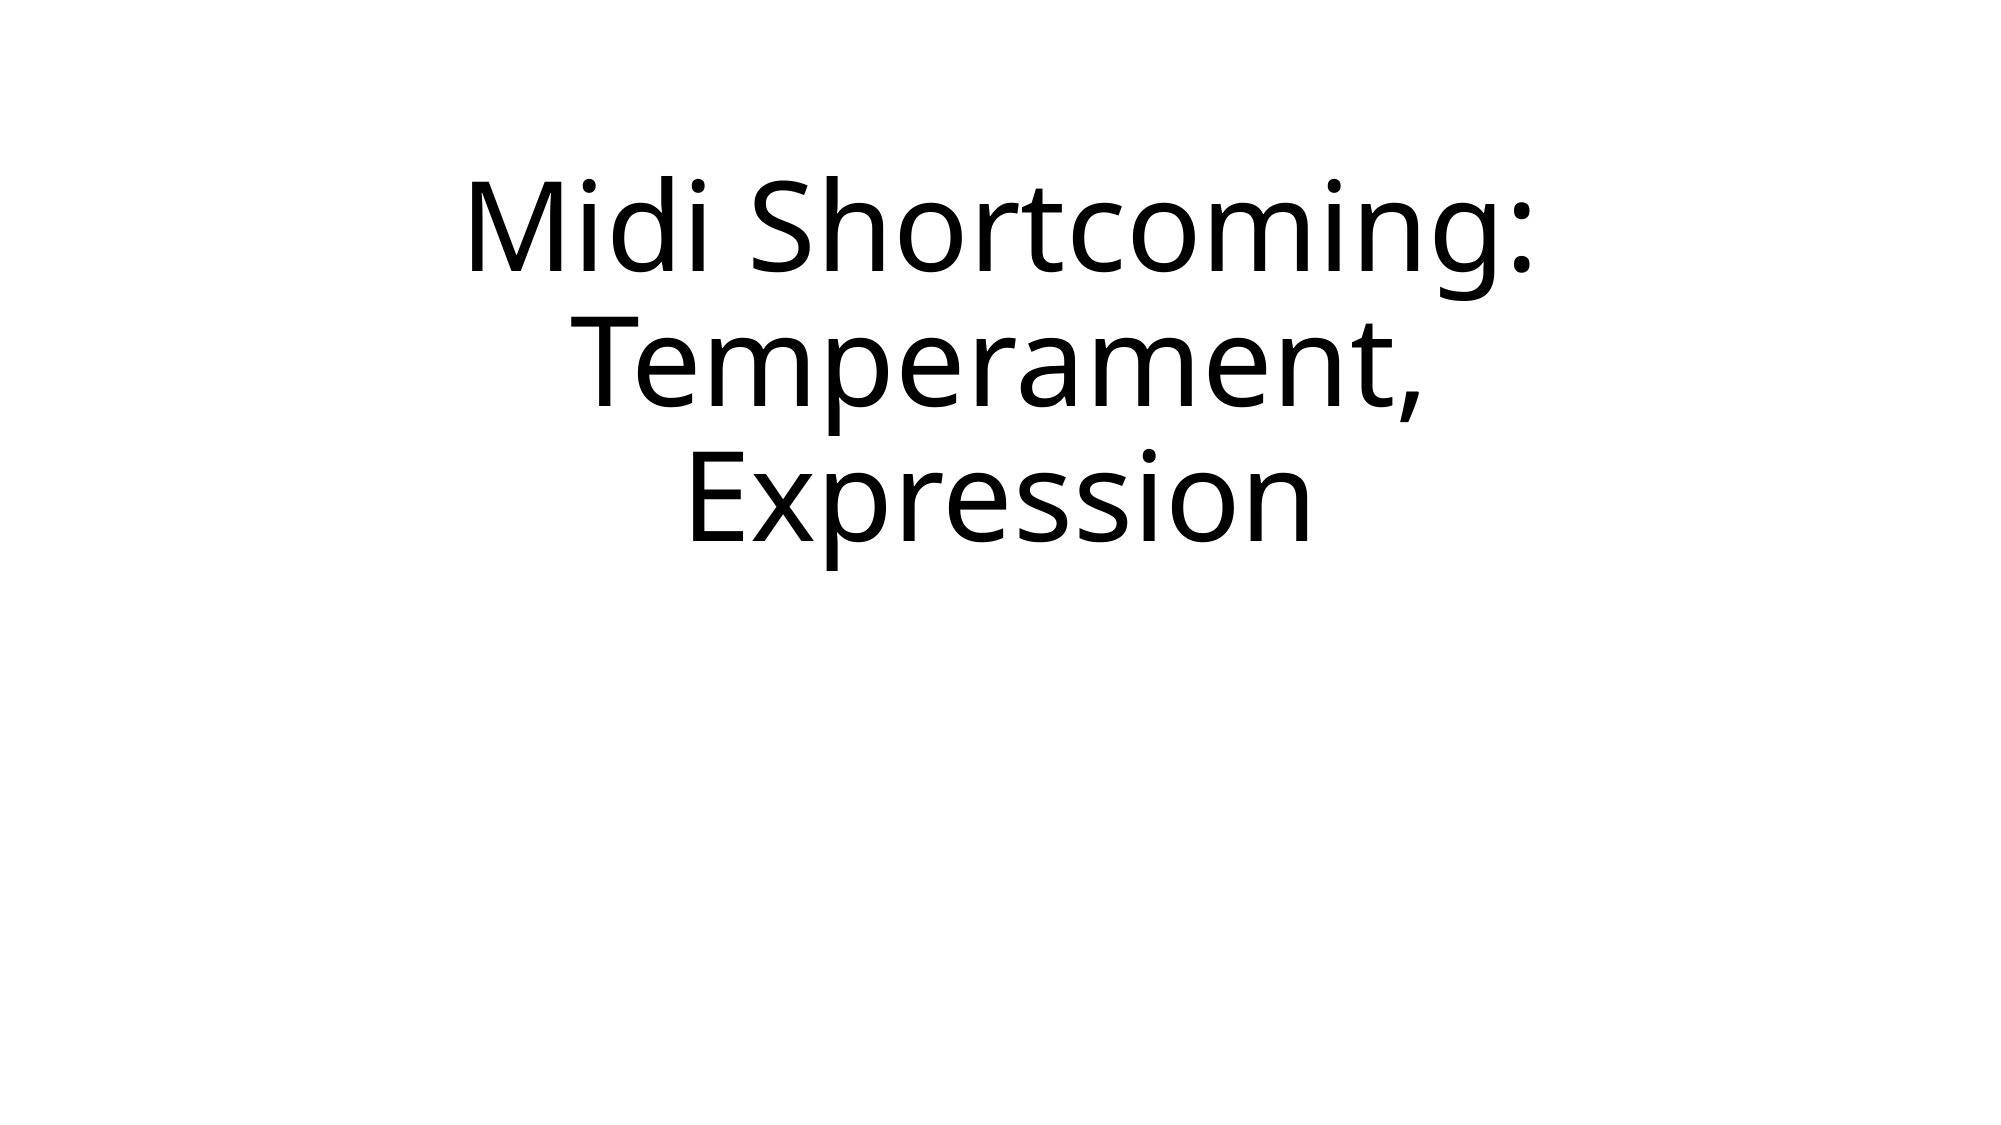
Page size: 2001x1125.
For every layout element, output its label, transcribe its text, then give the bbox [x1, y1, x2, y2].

title Midi Shortcoming: Temperament, Expression [249, 184, 1750, 576]
